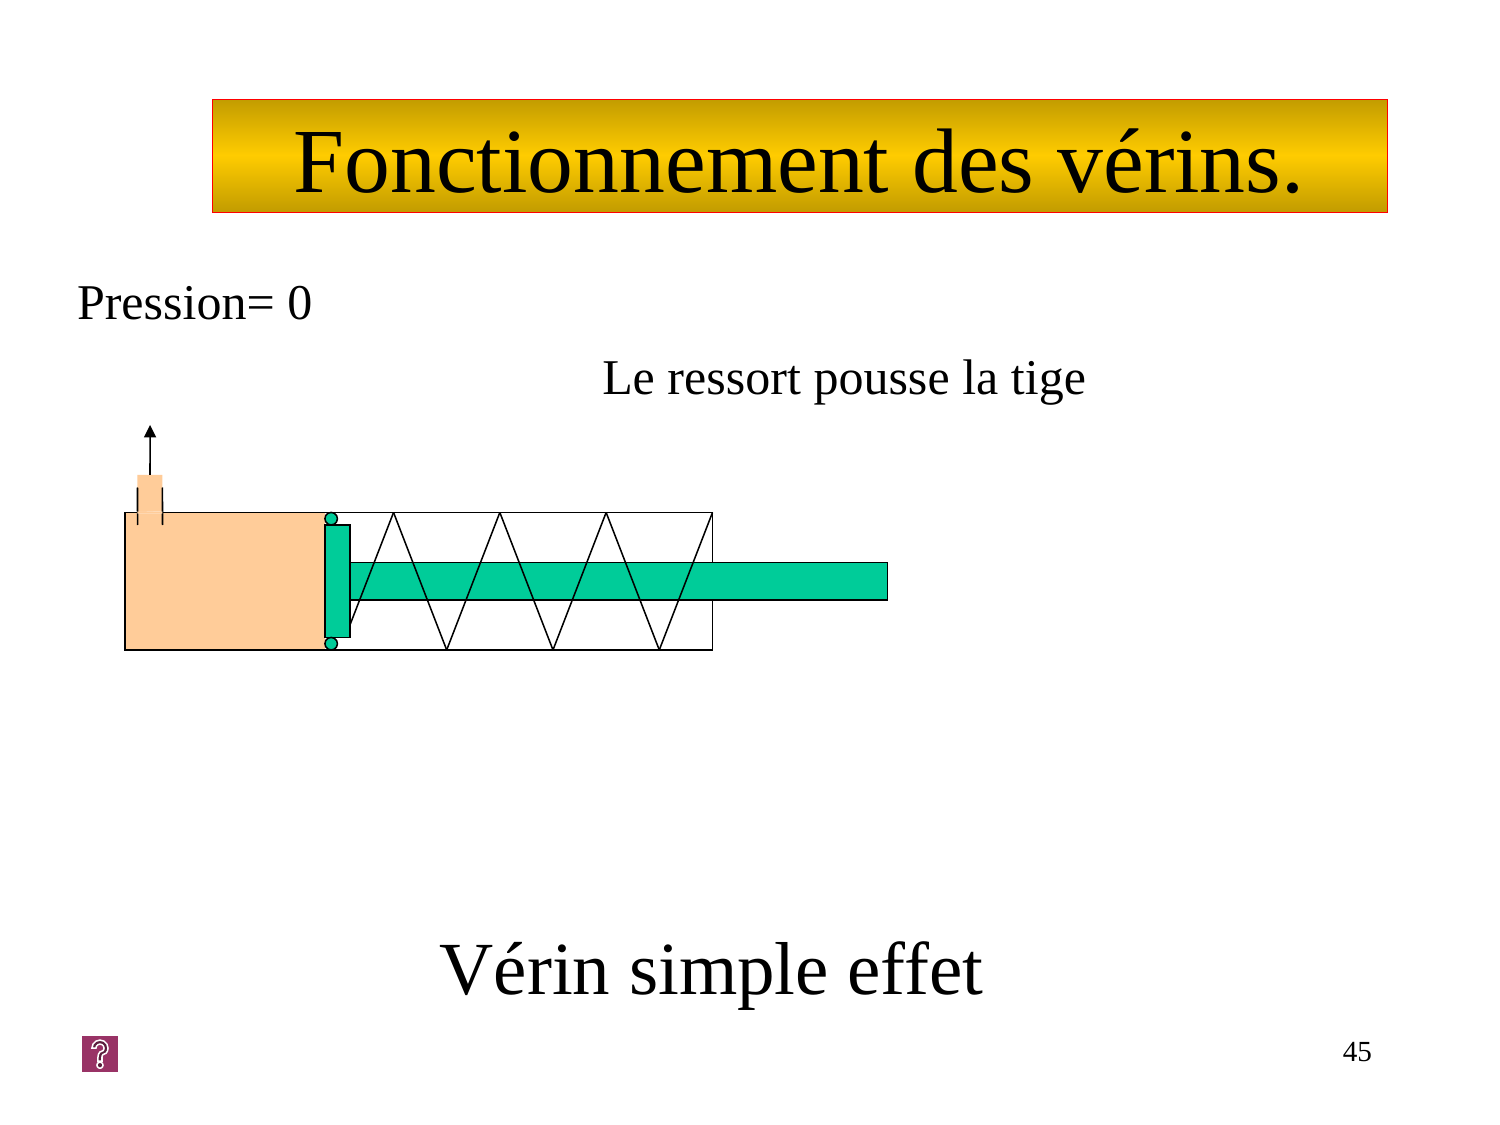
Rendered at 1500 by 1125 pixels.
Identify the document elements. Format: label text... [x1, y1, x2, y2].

text_box [81, 1035, 119, 1073]
text_box Vérin simple effet [424, 912, 1113, 1018]
title Fonctionnement des vérins. [212, 99, 1388, 213]
text_box Le ressort pousse la tige [587, 337, 1163, 413]
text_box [124, 424, 1076, 650]
slide_number 45 [1074, 1025, 1388, 1100]
text_box Pression= 0 [62, 262, 375, 338]
